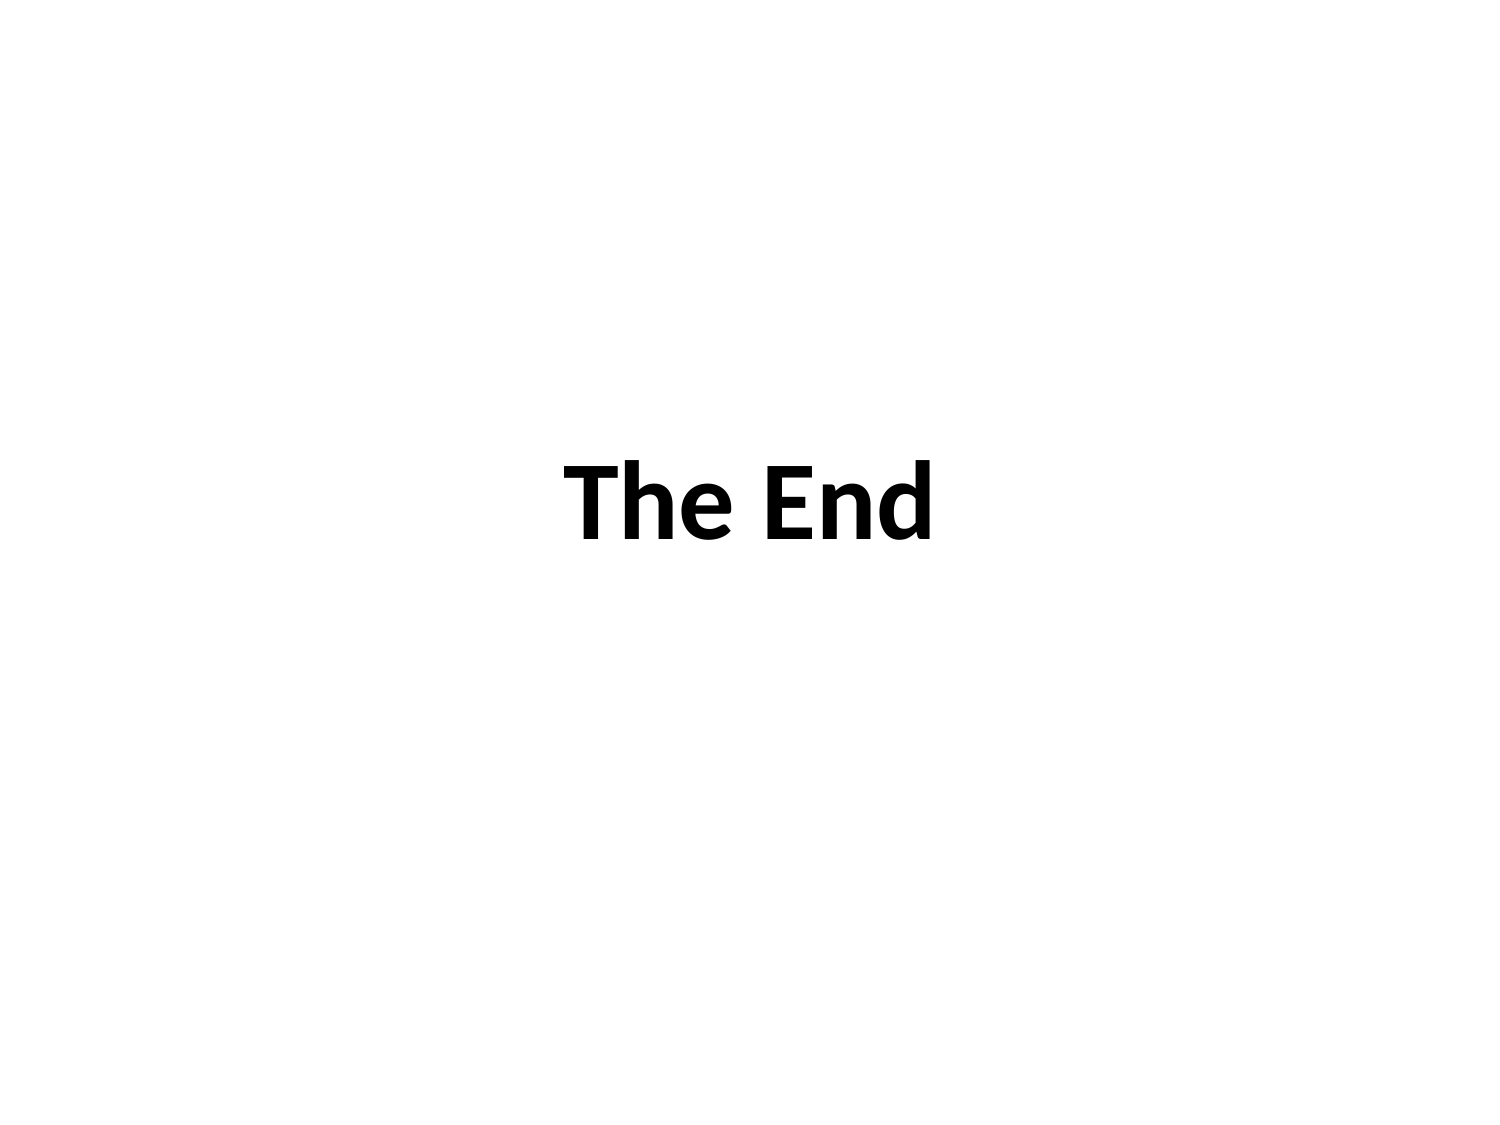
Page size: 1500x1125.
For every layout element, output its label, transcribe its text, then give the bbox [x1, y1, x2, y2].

list The End [75, 262, 1425, 1005]
